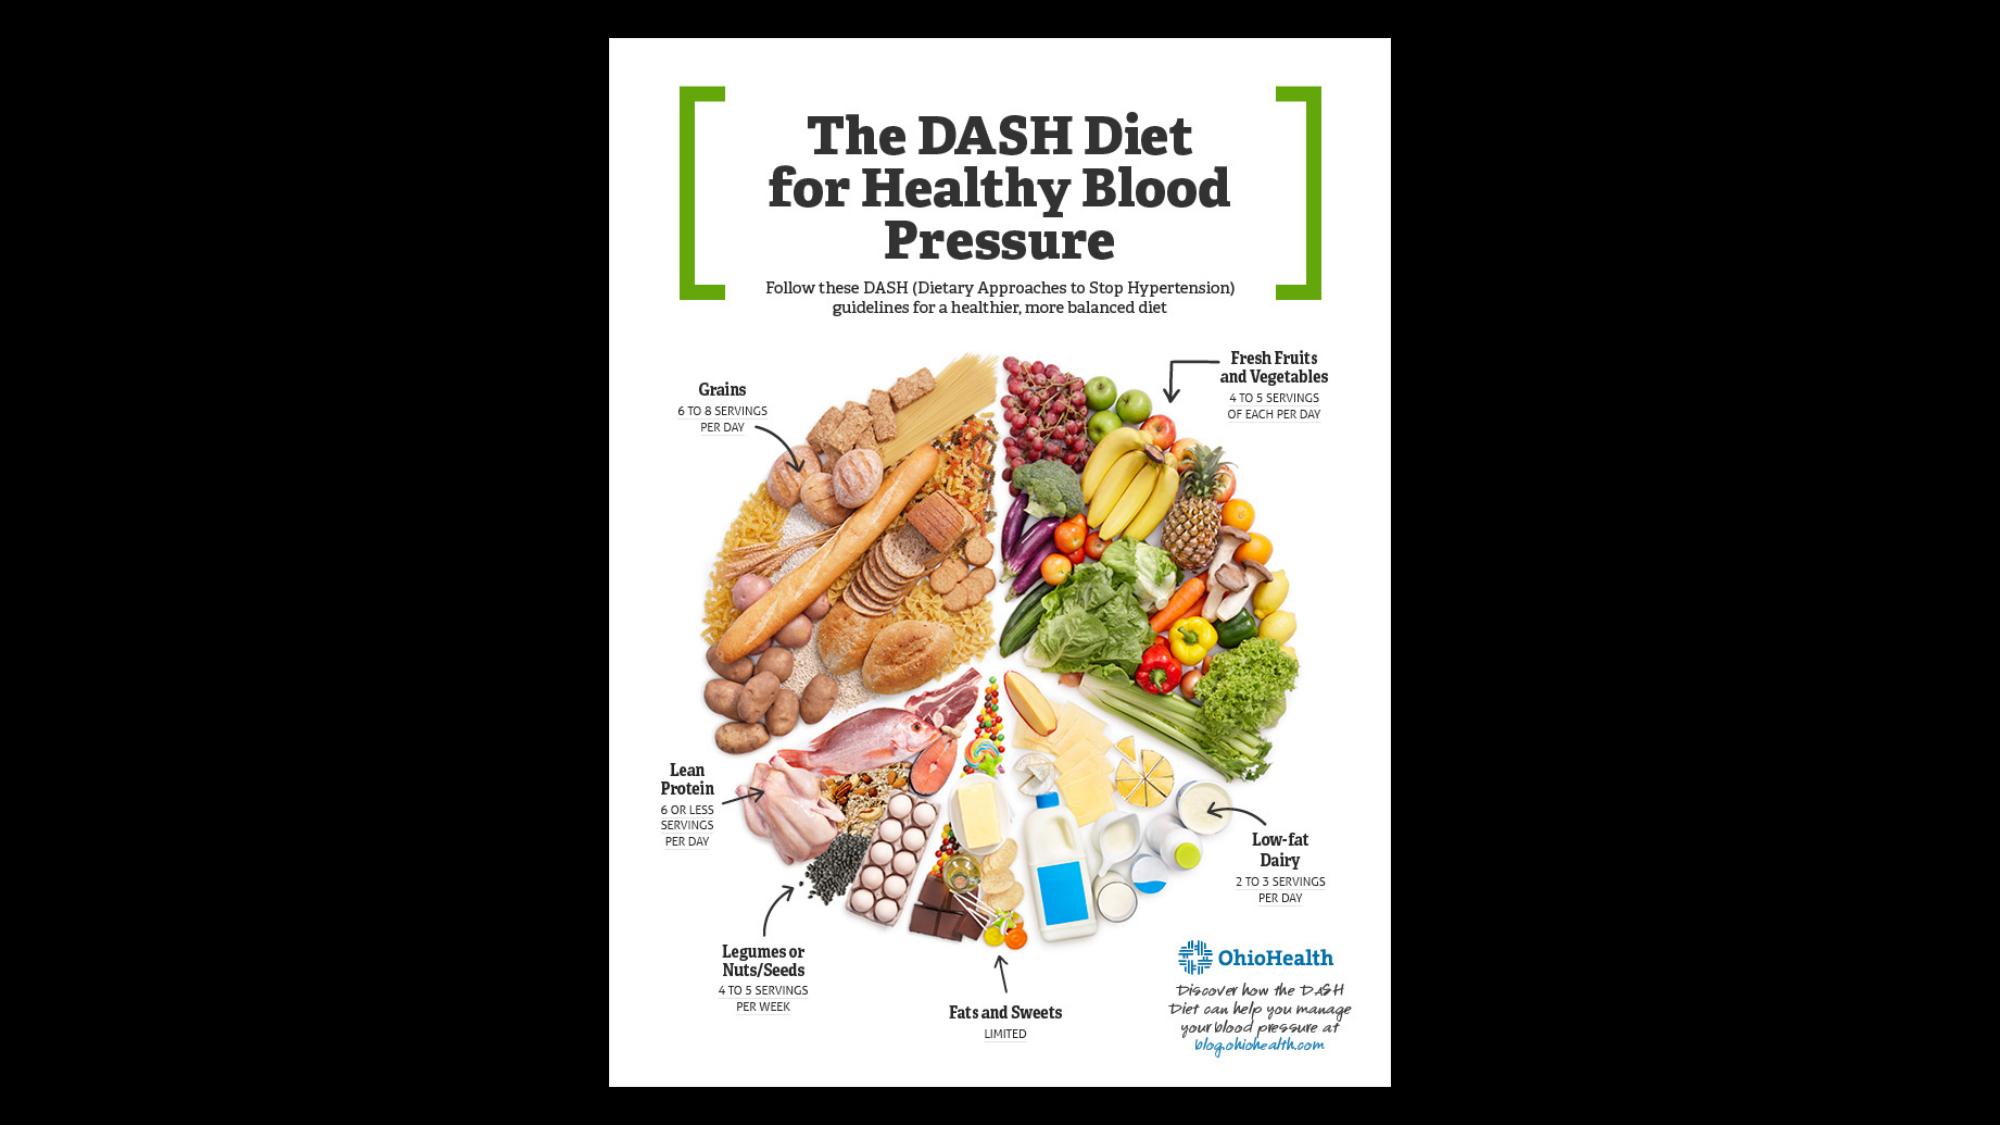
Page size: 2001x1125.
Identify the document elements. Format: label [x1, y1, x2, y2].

list [609, 38, 1391, 1087]
